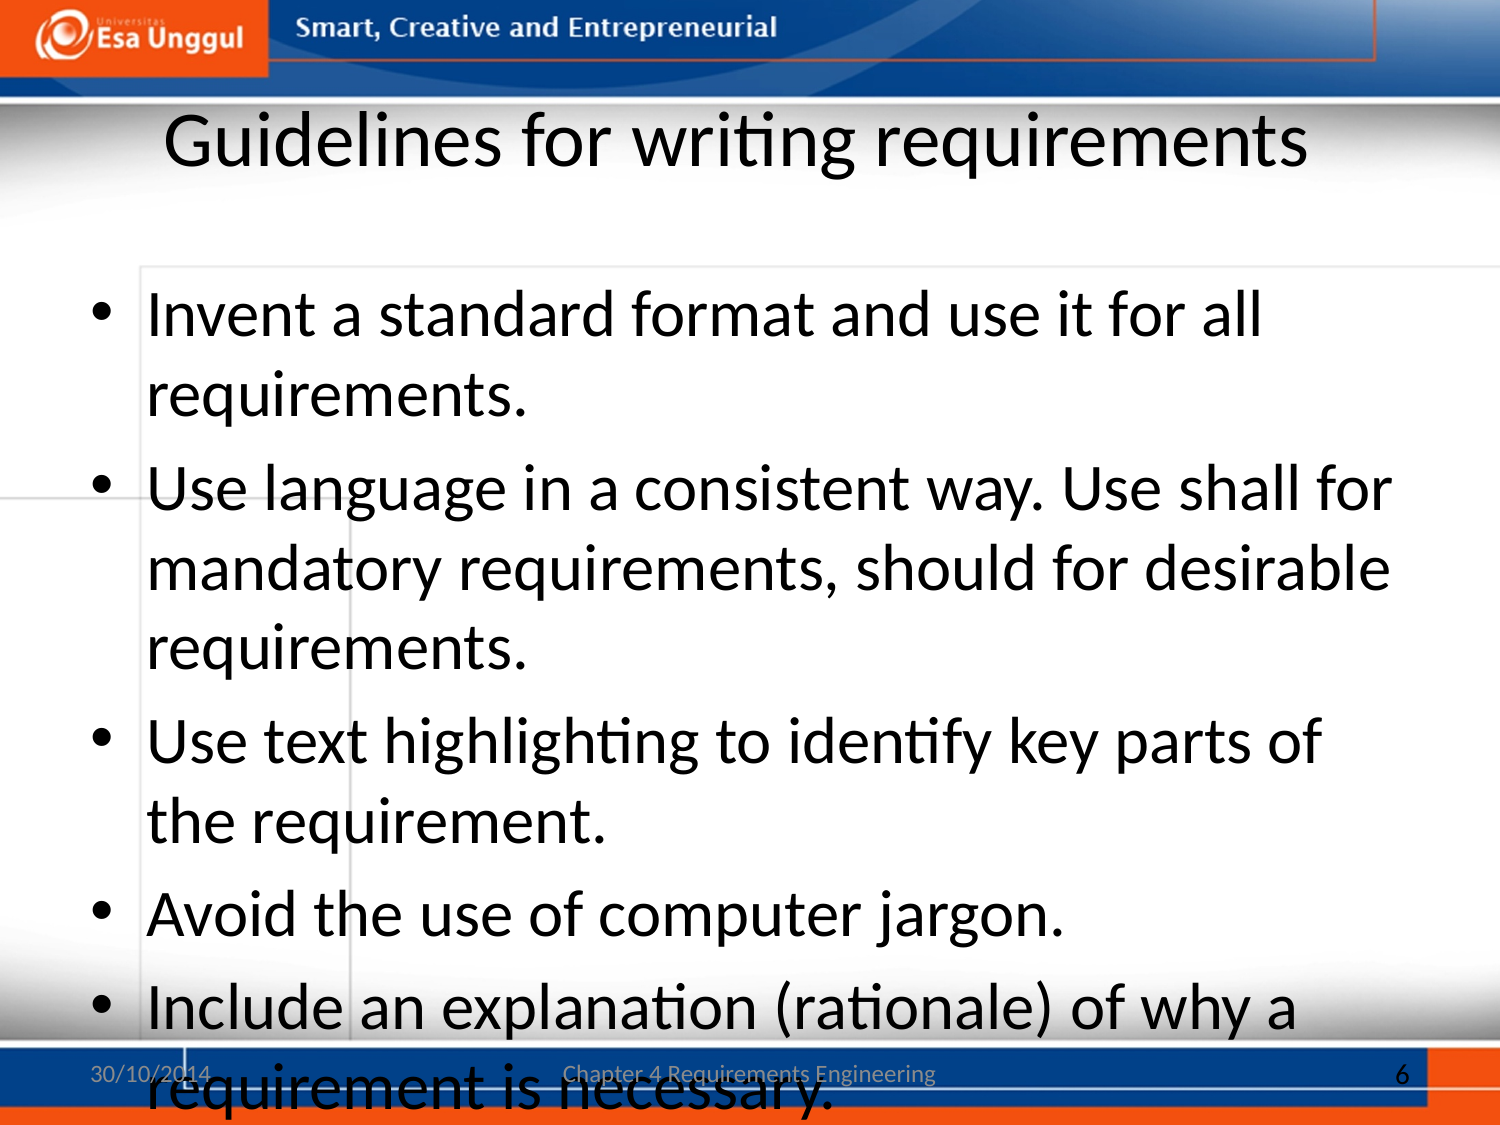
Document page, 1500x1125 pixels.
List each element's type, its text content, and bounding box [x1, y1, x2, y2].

slide_number 6 [1074, 1042, 1425, 1103]
footer Chapter 4 Requirements Engineering [512, 1042, 988, 1103]
title Guidelines for writing requirements [62, 43, 1413, 225]
list Invent a standard format and use it for all requirements. Use language in a consistent way. Use shall for mandatory requirements, should for desirable requirements. Use text highlighting to identify key parts of the requirement. Avoid the use of computer jargon. Include an explanation (rationale) of why a requirement is necessary. [75, 262, 1425, 1005]
picture [0, 0, 1500, 1125]
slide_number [75, 1042, 425, 1103]
